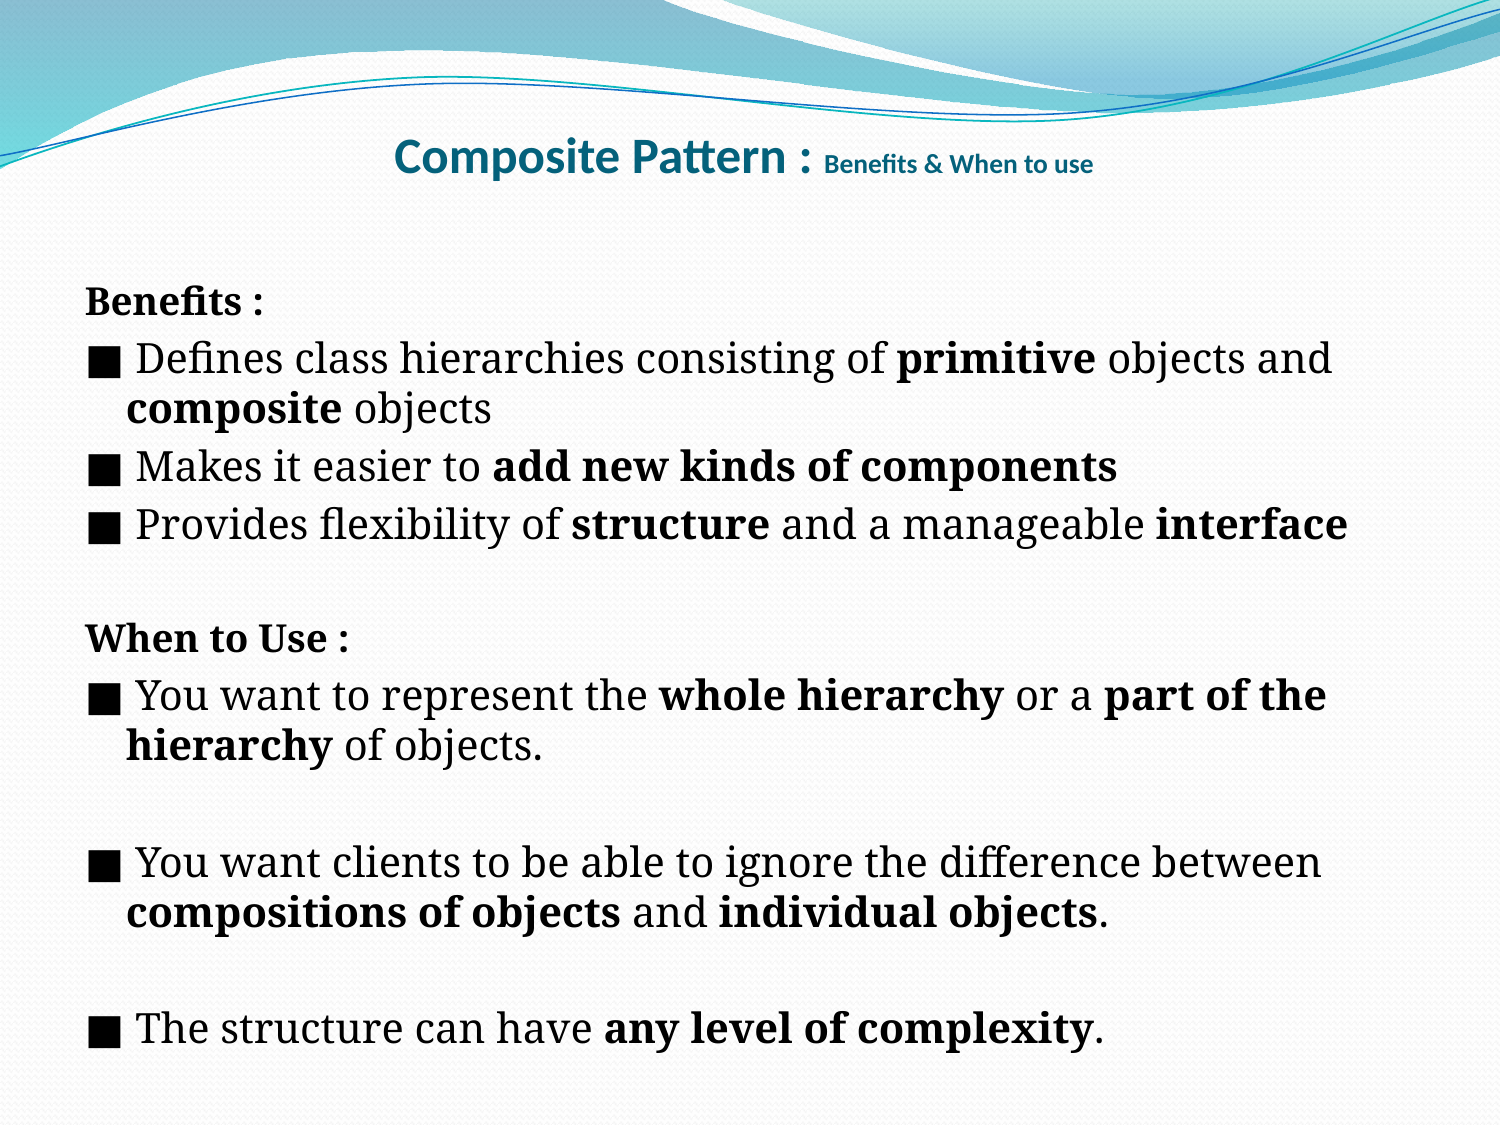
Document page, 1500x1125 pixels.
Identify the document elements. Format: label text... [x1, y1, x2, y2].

title Composite Pattern : Benefits & When to use [35, 115, 1454, 247]
list Benefits : ■ Defines class hierarchies consisting of primitive objects and composite objects ■ Makes it easier to add new kinds of components ■ Provides flexibility of structure and a manageable interface When to Use : ■ You want to represent the whole hierarchy or a part of the hierarchy of objects. ■ You want clients to be able to ignore the difference between compositions of objects and individual objects. ■ The structure can have any level of complexity. [70, 269, 1418, 1067]
